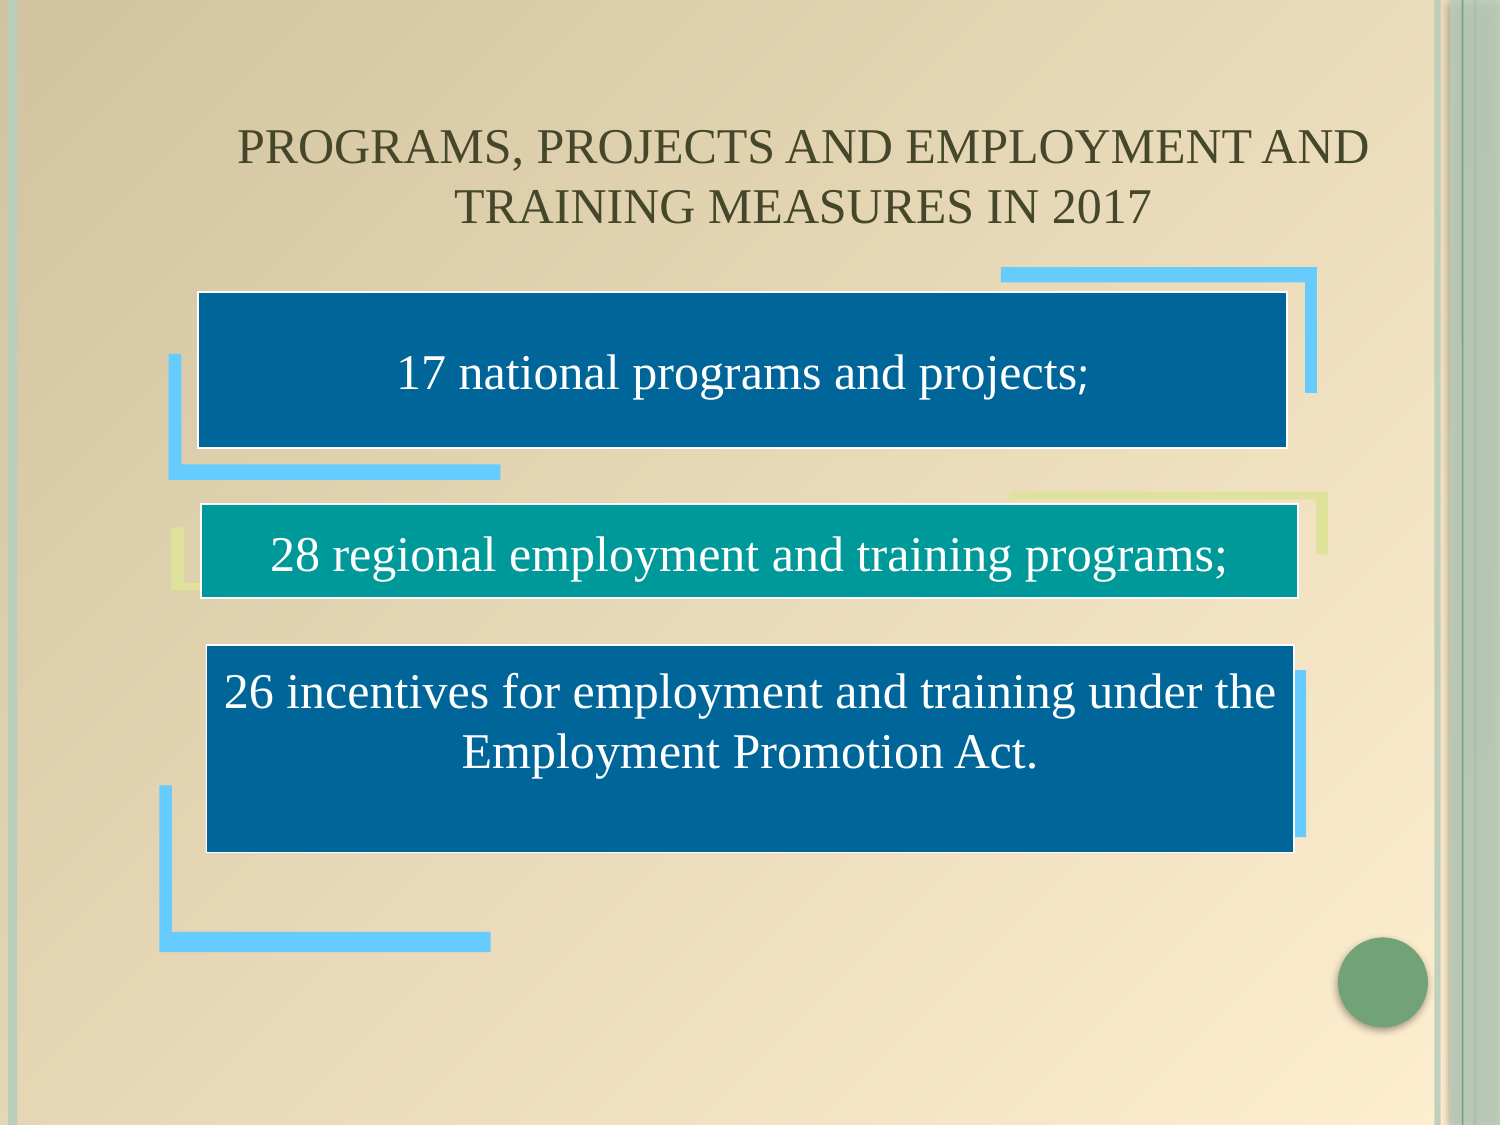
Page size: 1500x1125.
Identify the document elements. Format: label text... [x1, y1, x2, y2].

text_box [168, 266, 1318, 481]
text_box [158, 644, 1307, 953]
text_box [170, 491, 1329, 599]
text_box PROGRAMS, PROJECTS AND EMPLOYMENT AND TRAINING MEASURES IN 2017 [206, 106, 1400, 241]
